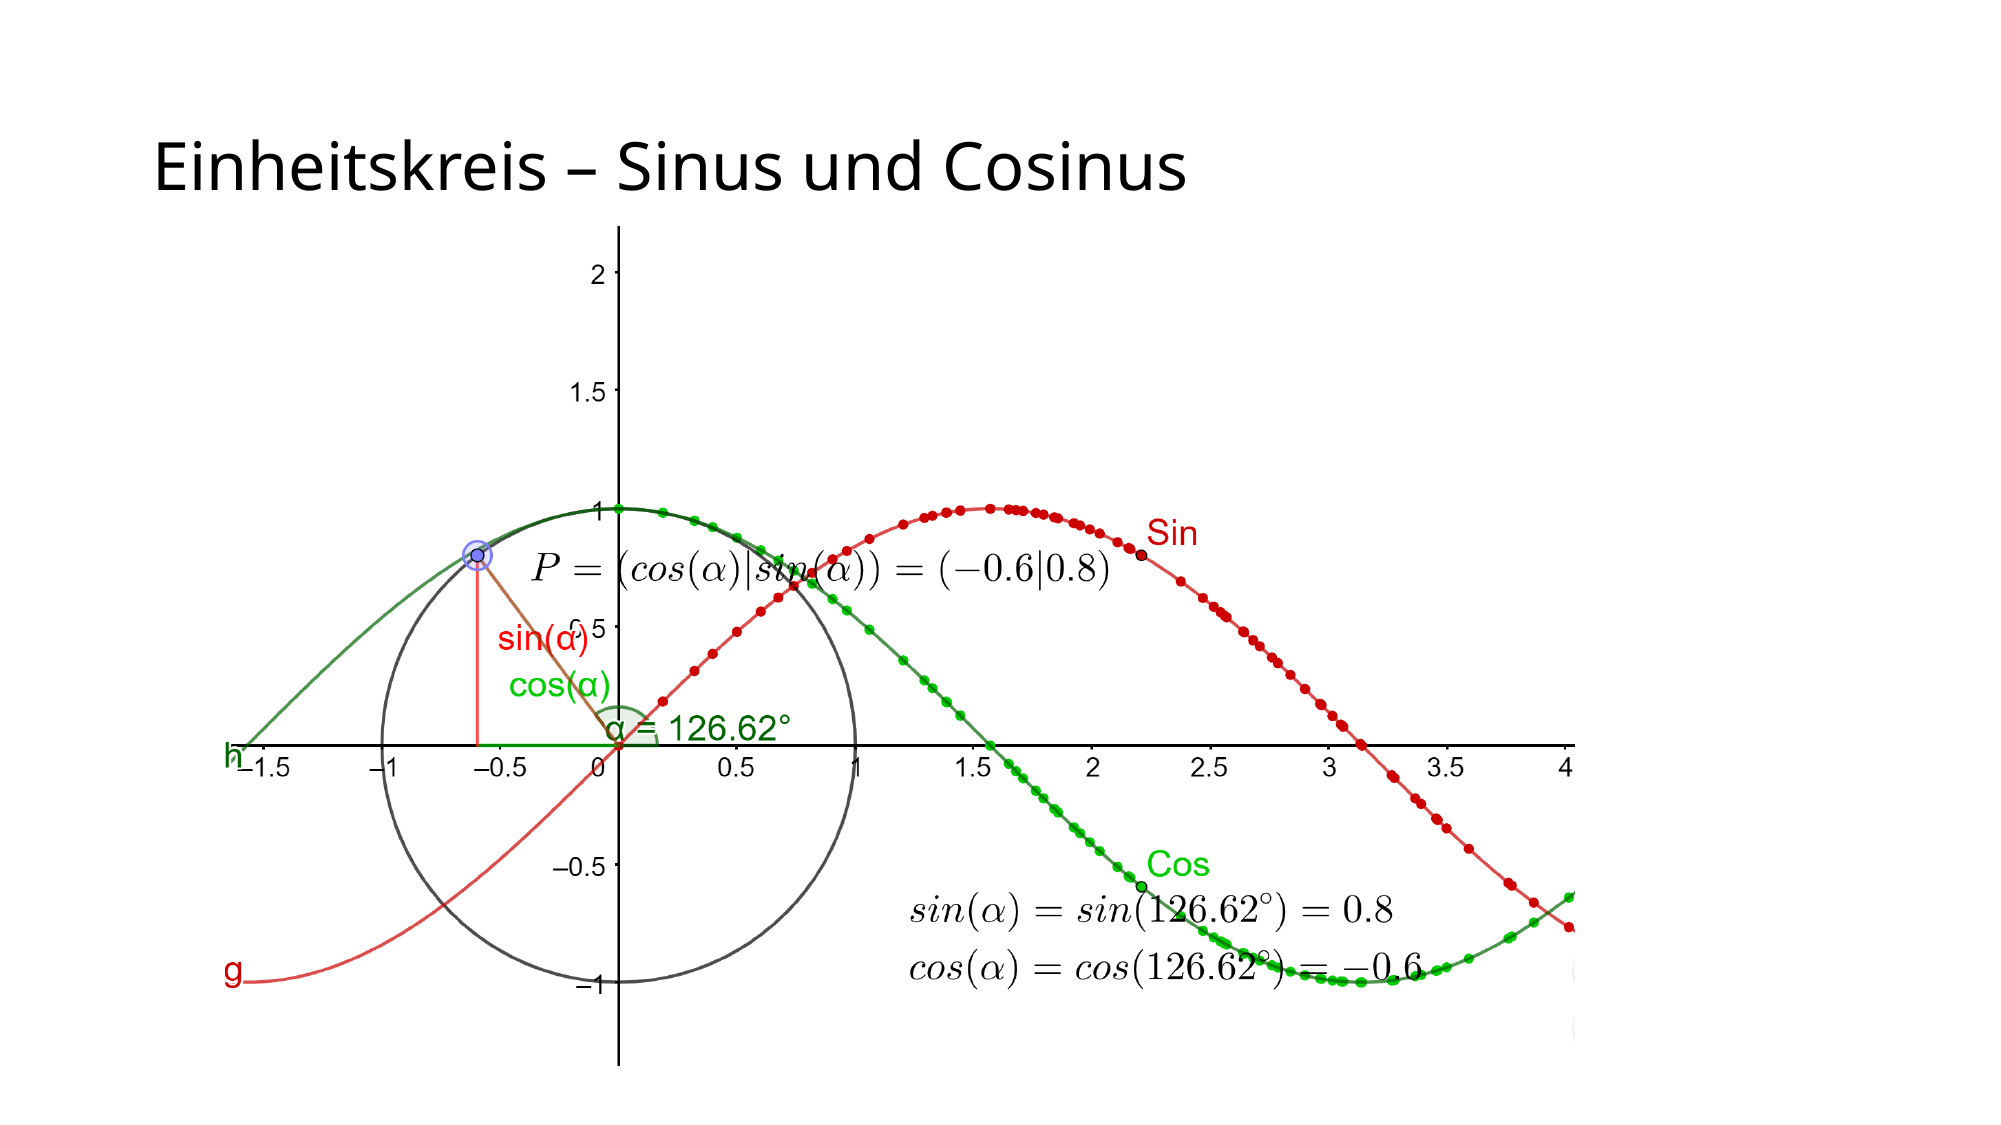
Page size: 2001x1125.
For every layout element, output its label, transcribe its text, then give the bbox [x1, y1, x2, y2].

title Einheitskreis – Sinus und Cosinus [137, 59, 1863, 278]
picture [224, 225, 1575, 1066]
